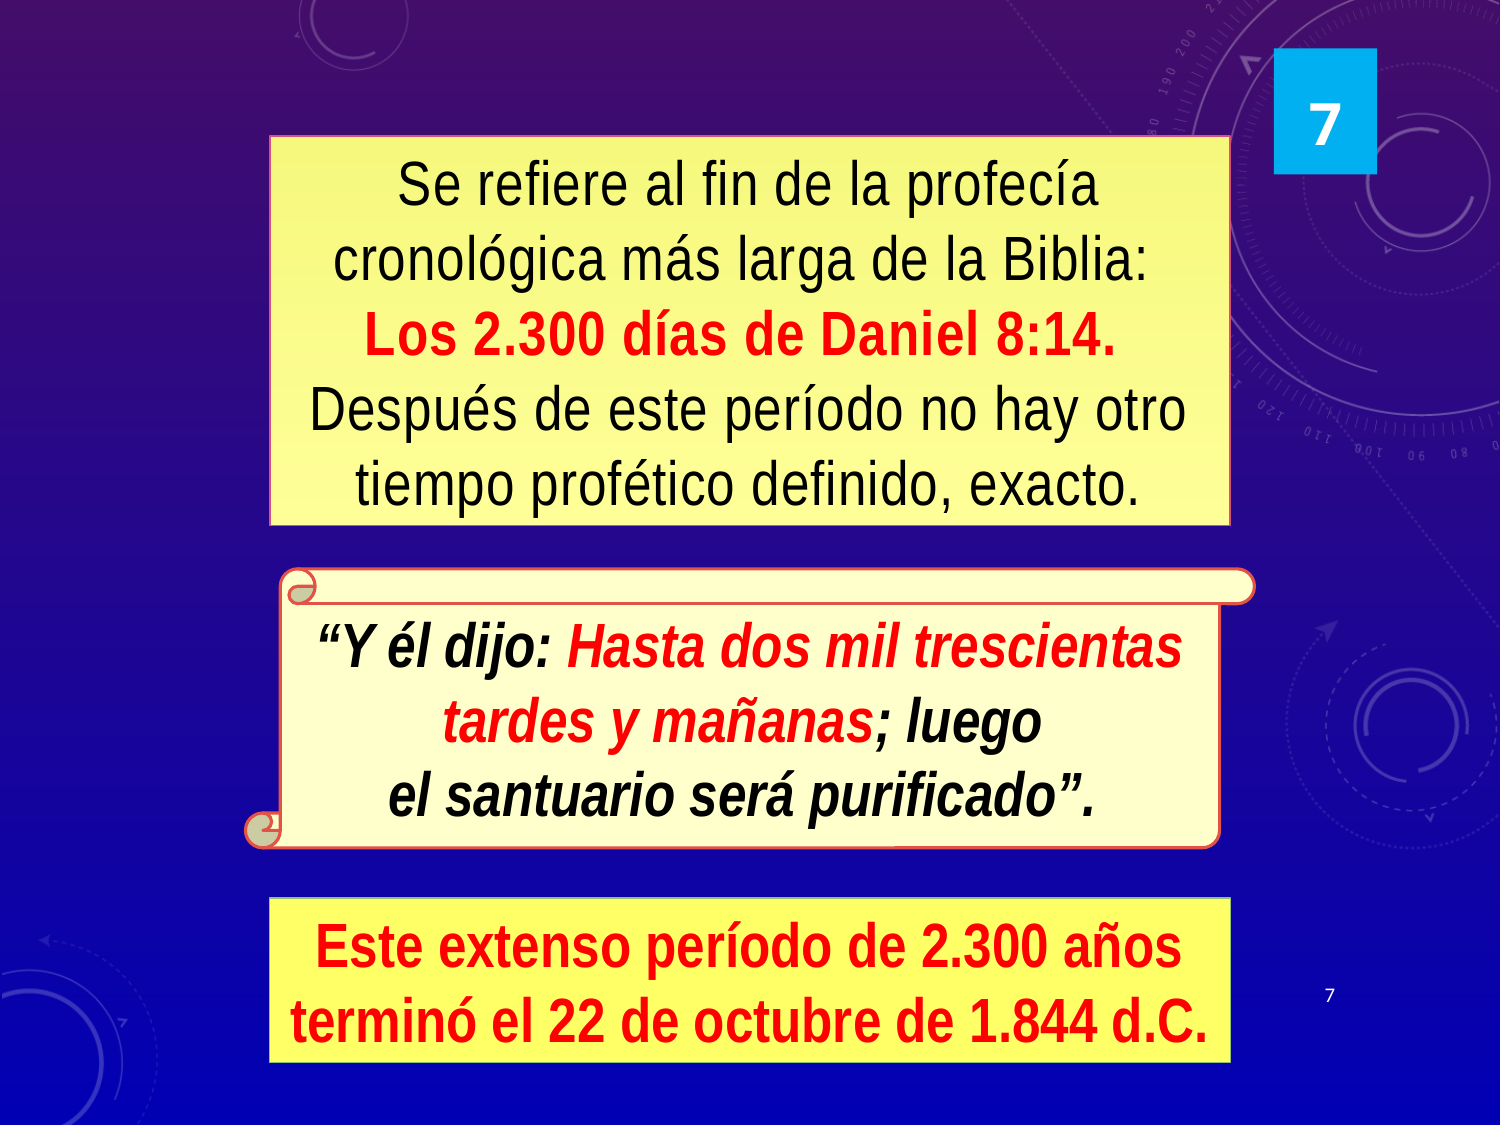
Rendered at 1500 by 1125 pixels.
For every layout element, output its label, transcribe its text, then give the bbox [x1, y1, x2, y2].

text_box “Y él dijo: Hasta dos mil trescientas tardes y mañanas; luego el santuario será purificado”. [245, 568, 1255, 848]
text_box 7 [1273, 48, 1378, 175]
slide_number 7 [1281, 963, 1350, 1025]
text_box Se refiere al fin de la profecía cronológica más larga de la Biblia: Los 2.300 días de Daniel 8:14. Después de este período no hay otro tiempo profético definido, exacto. [269, 135, 1231, 526]
picture [2, 0, 1499, 1125]
text_box Este extenso período de 2.300 años terminó el 22 de octubre de 1.844 d.C. [269, 897, 1231, 1063]
